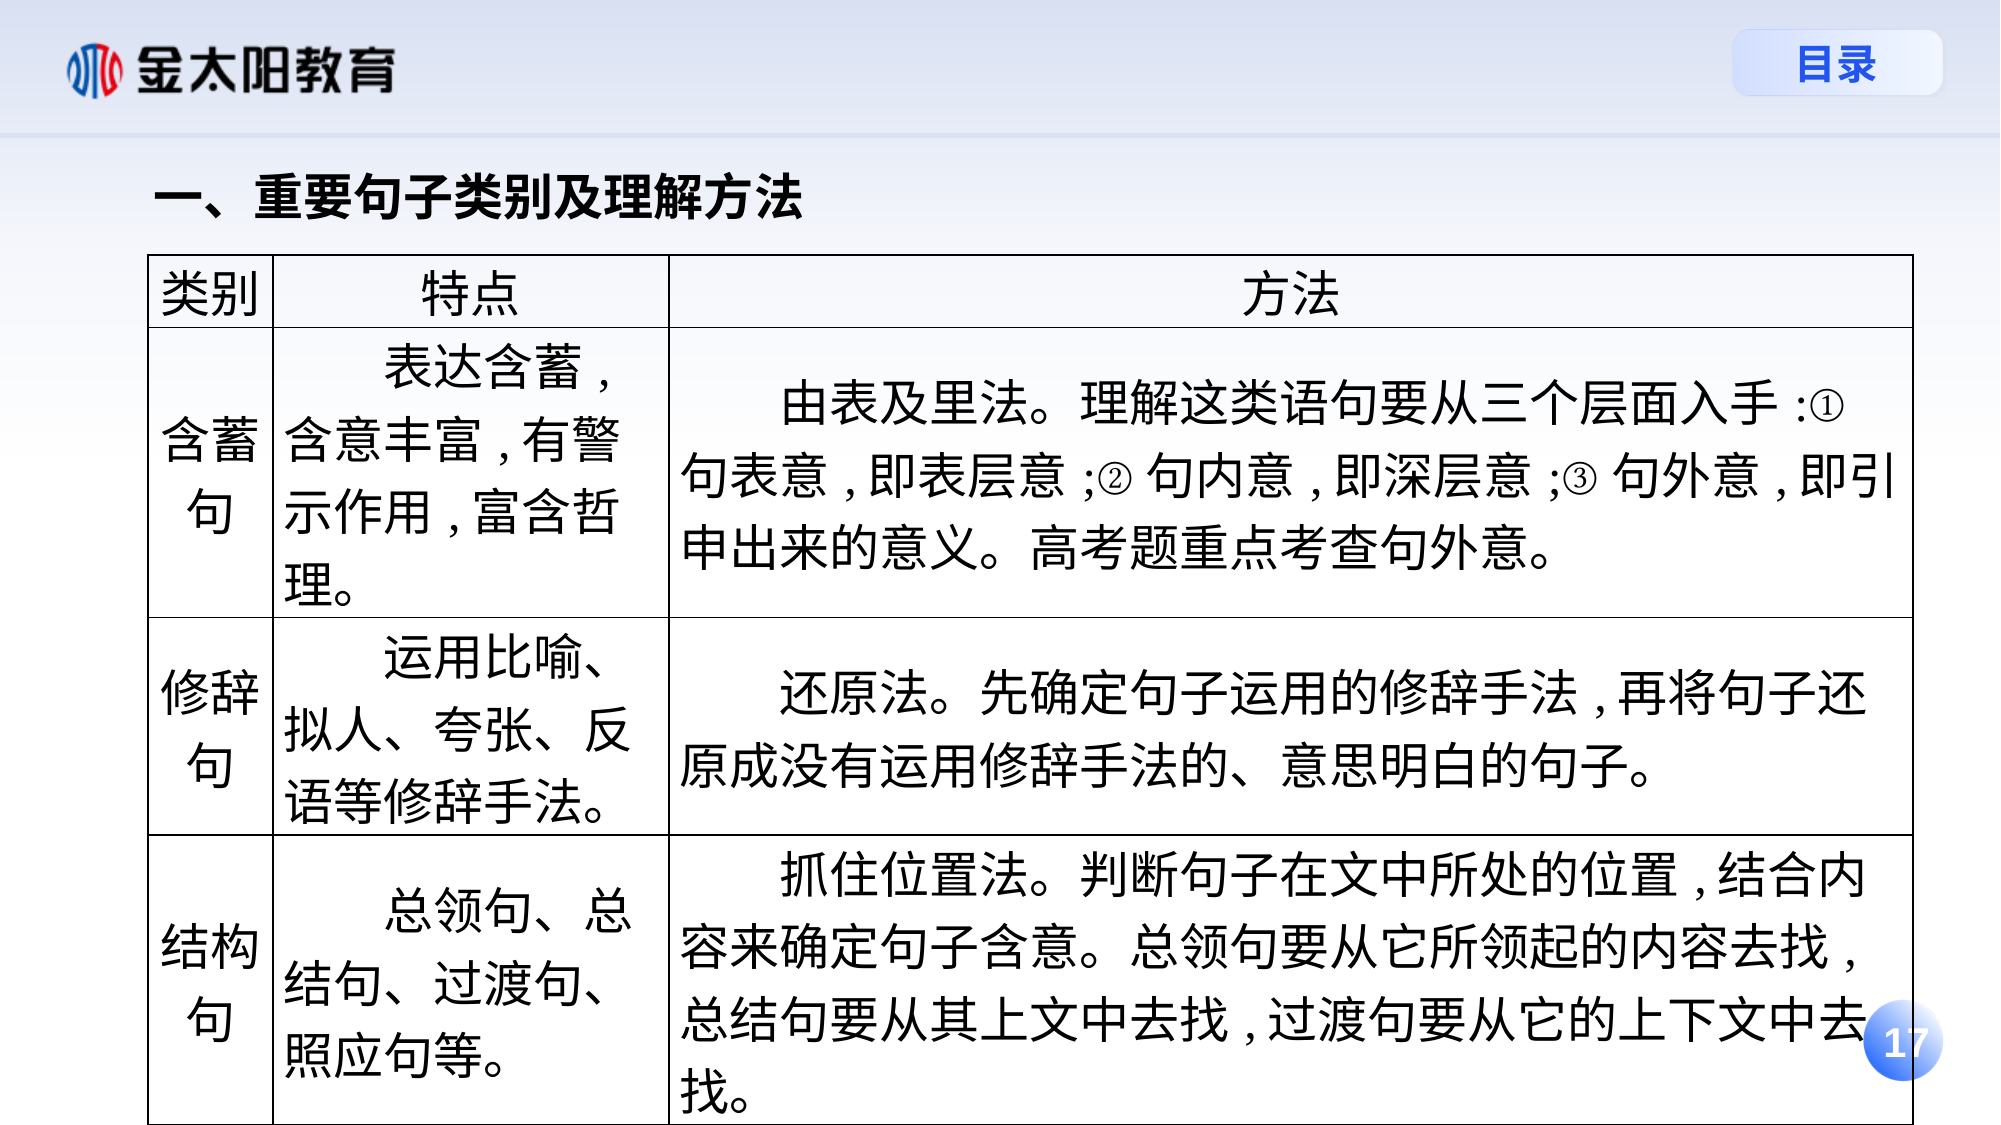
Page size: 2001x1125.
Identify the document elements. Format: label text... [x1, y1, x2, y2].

table_cell 修辞句 [149, 618, 272, 834]
table_cell 表达含蓄,含意丰富,有警示作用,富含哲理。 [274, 328, 668, 617]
table_cell 运用比喻、拟人、夸张、反语等修辞手法。 [274, 618, 668, 834]
table_cell 结构句 [149, 836, 272, 1124]
table_cell 由表及里法。理解这类语句要从三个层面入手:①句表意,即表层意;②句内意,即深层意;③句外意,即引申出来的意义。高考题重点考查句外意。 [670, 328, 1912, 617]
table_cell 含蓄句 [149, 328, 272, 617]
table_header 类别 [149, 256, 272, 327]
picture [0, 0, 2000, 1125]
table_cell 还原法。先确定句子运用的修辞手法,再将句子还原成没有运用修辞手法的、意思明白的句子。 [670, 618, 1912, 834]
table_header 特点 [274, 256, 668, 327]
table_cell 抓住位置法。判断句子在文中所处的位置,结合内容来确定句子含意。总领句要从它所领起的内容去找,总结句要从其上文中去找,过渡句要从它的上下文中去找。 [670, 836, 1912, 1124]
picture [1914, 1033, 1922, 1046]
table_cell 总领句、总结句、过渡句、照应句等。 [274, 836, 668, 1124]
table_header 方法 [670, 256, 1912, 327]
text_box 一、重要句子类别及理解方法 [62, 141, 1937, 993]
